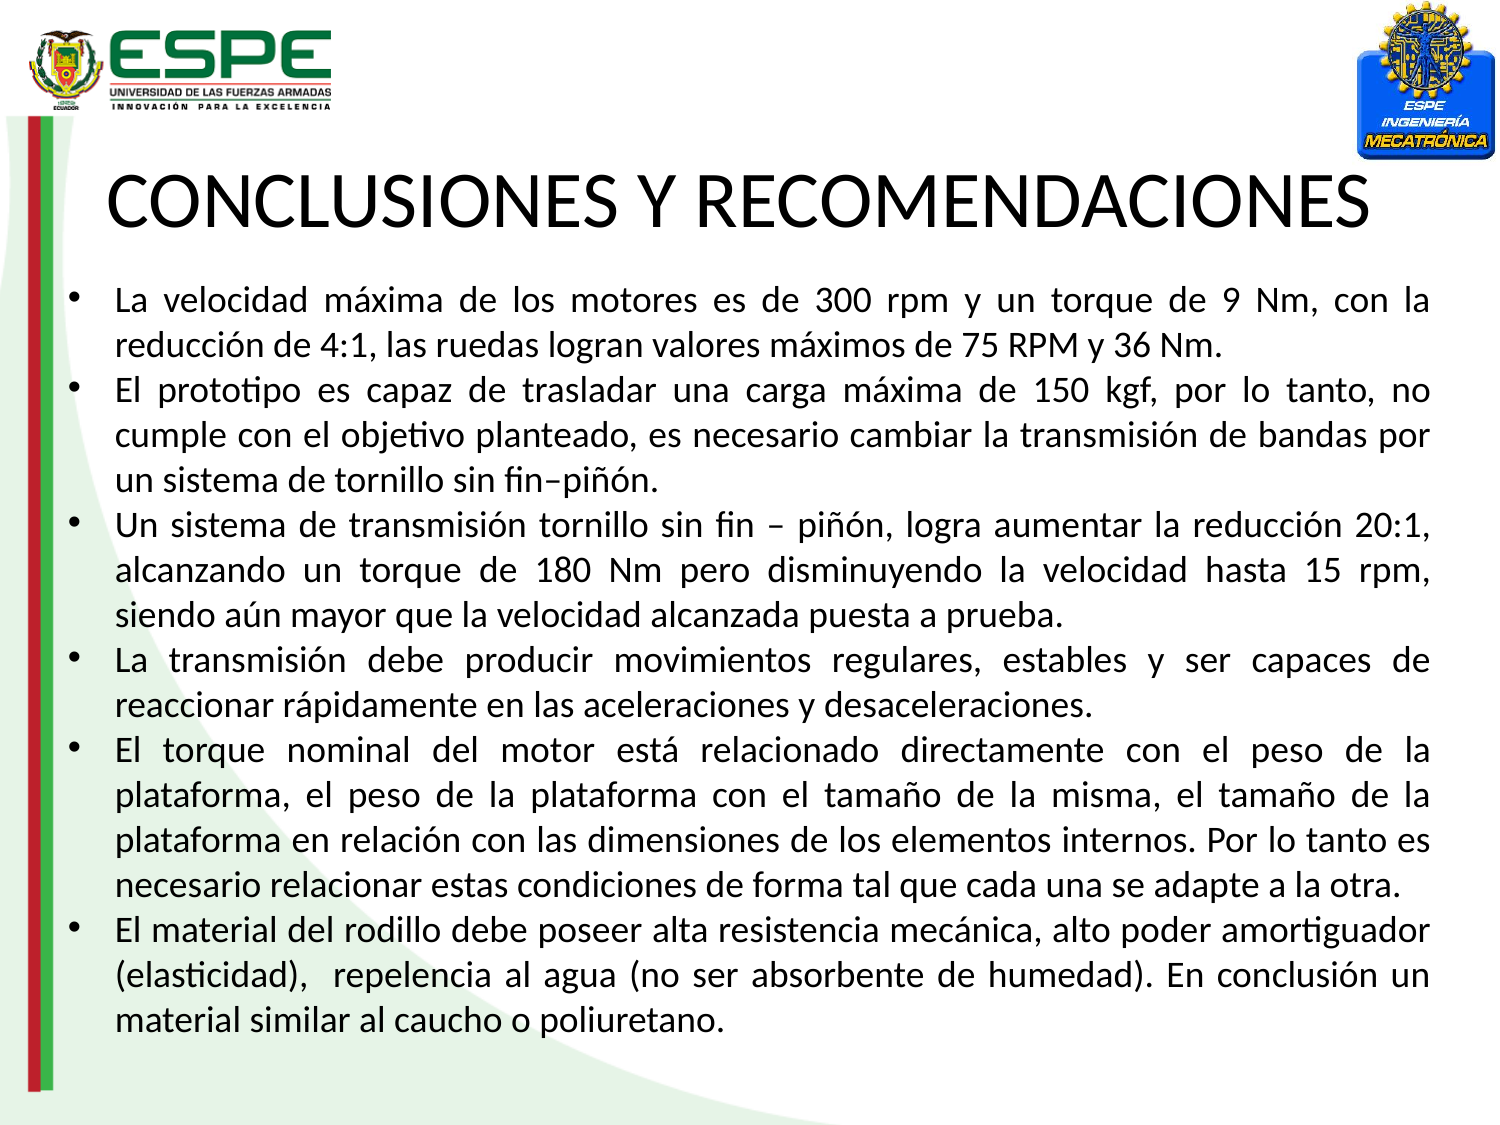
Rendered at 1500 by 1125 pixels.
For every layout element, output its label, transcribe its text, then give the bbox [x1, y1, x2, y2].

title CONCLUSIONES Y RECOMENDACIONES [880, 101, 1415, 267]
picture [1352, 0, 1500, 166]
text_box La velocidad máxima de los motores es de 300 rpm y un torque de 9 Nm, con la reducción de 4:1, las ruedas logran valores máximos de 75 RPM y 36 Nm. El prototipo es capaz de trasladar una carga máxima de 150 kgf, por lo tanto, no cumple con el objetivo planteado, es necesario cambiar la transmisión de bandas por un sistema de tornillo sin fin–piñón. Un sistema de transmisión tornillo sin fin – piñón, logra aumentar la reducción 20:1, alcanzando un torque de 180 Nm pero disminuyendo la velocidad hasta 15 rpm, siendo aún mayor que la velocidad alcanzada puesta a prueba. La transmisión debe producir movimientos regulares, estables y ser capaces de reaccionar rápidamente en las aceleraciones y desaceleraciones. El torque nominal del motor está relacionado directamente con el peso de la plataforma, el peso de la plataforma con el tamaño de la misma, el tamaño de la plataforma en relación con las dimensiones de los elementos internos. Por lo tanto es necesario relacionar estas condiciones de forma tal que cada una se adapte a la otra. El material del rodillo debe poseer alta resistencia mecánica, alto poder amortiguador (elasticidad), repelencia al agua (no ser absorbente de humedad). En conclusión un material similar al caucho o poliuretano. [884, 267, 1447, 1047]
picture [0, 30, 880, 1125]
